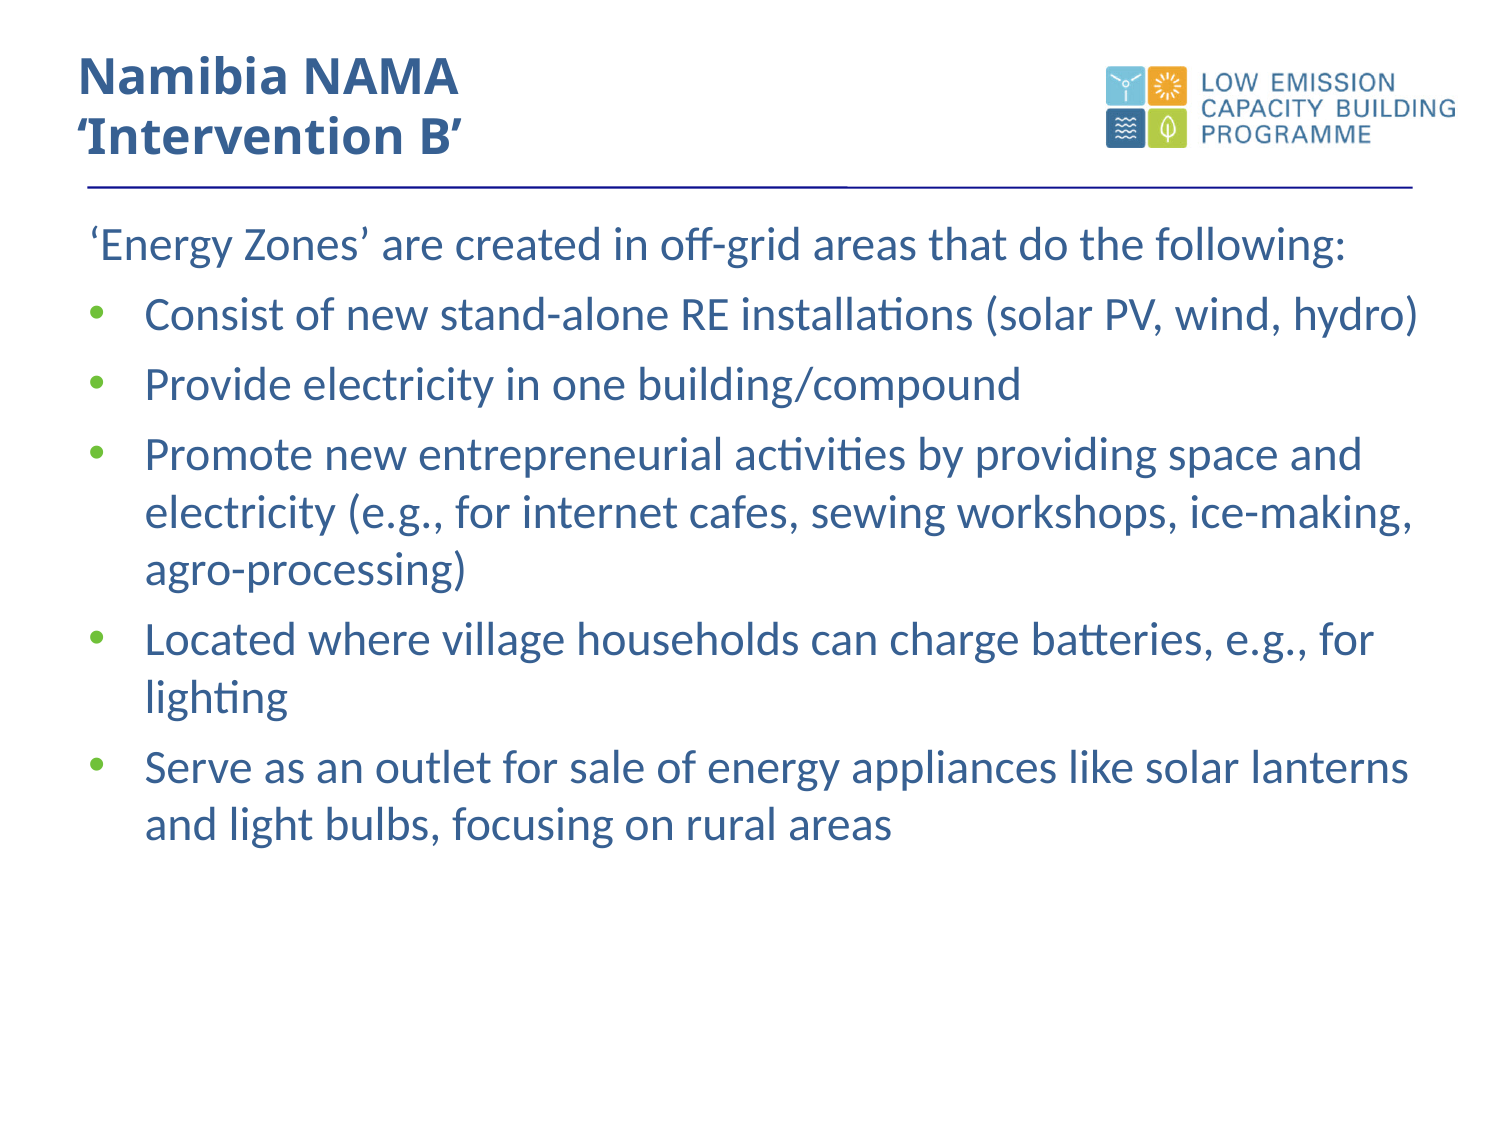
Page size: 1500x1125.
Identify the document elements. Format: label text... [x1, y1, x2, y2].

text_box Namibia NAMA ‘Intervention B’ [62, 37, 1100, 173]
picture [1100, 62, 1463, 150]
text_box ‘Energy Zones’ are created in off-grid areas that do the following: Consist of new stand-alone RE installations (solar PV, wind, hydro) Provide electricity in one building/compound Promote new entrepreneurial activities by providing space and electricity (e.g., for internet cafes, sewing workshops, ice-making, agro-processing) Located where village households can charge batteries, e.g., for lighting Serve as an outlet for sale of energy appliances like solar lanterns and light bulbs, focusing on rural areas [73, 197, 1449, 866]
